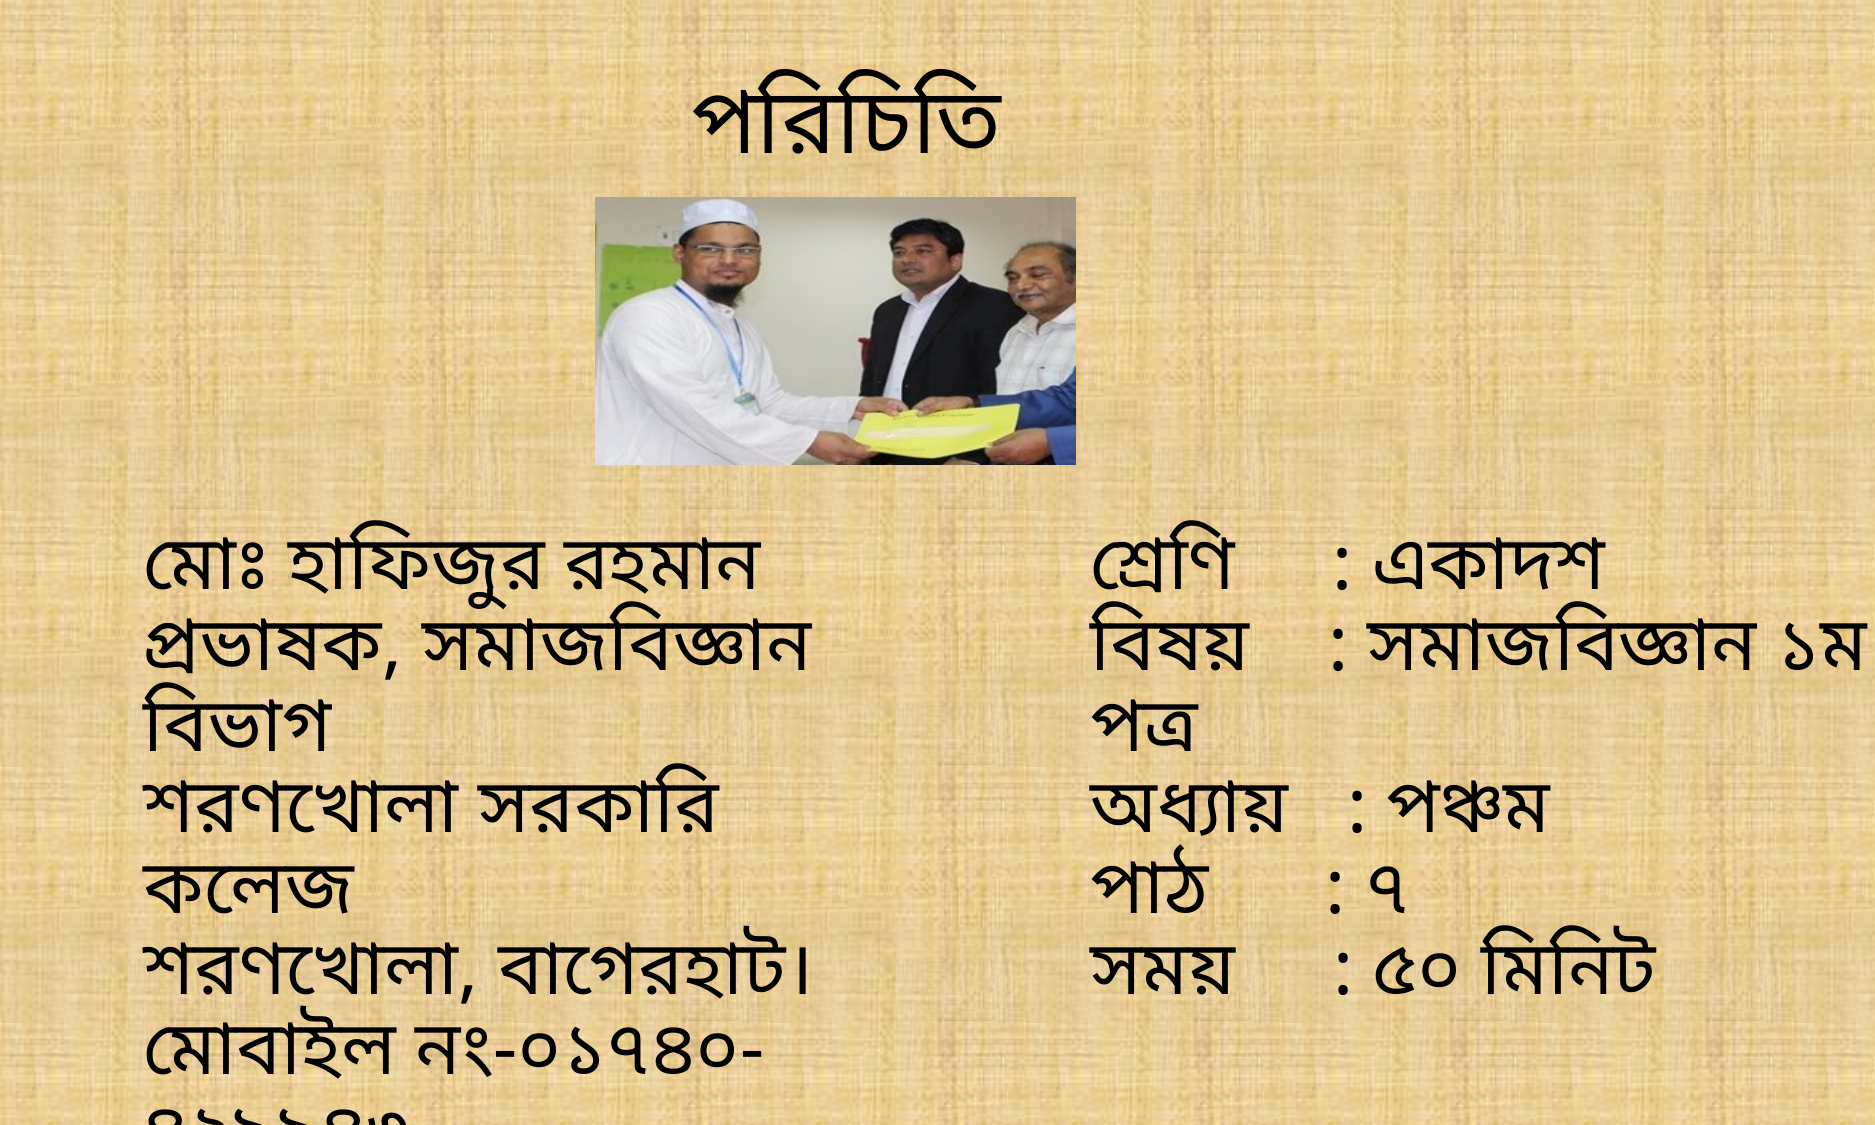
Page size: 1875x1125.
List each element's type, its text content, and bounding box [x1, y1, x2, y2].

title পরিচিতি [216, 32, 1501, 217]
list মোঃ হাফিজুর রহমান প্রভাষক, সমাজবিজ্ঞান বিভাগ শরণখোলা সরকারি কলেজ শরণখোলা, বাগেরহাট। মোবাইল নং-০১৭৪০-৪২৯৯৪৩ বাতায়ন আইডি-hafiz1984 [128, 517, 938, 1001]
picture [0, 0, 1875, 1125]
list শ্রেণি : একাদশ বিষয় : সমাজবিজ্ঞান ১ম পত্র অধ্যায় : পঞ্চম পাঠ : ৭ সময় : ৫০ মিনিট [1075, 517, 1875, 1001]
